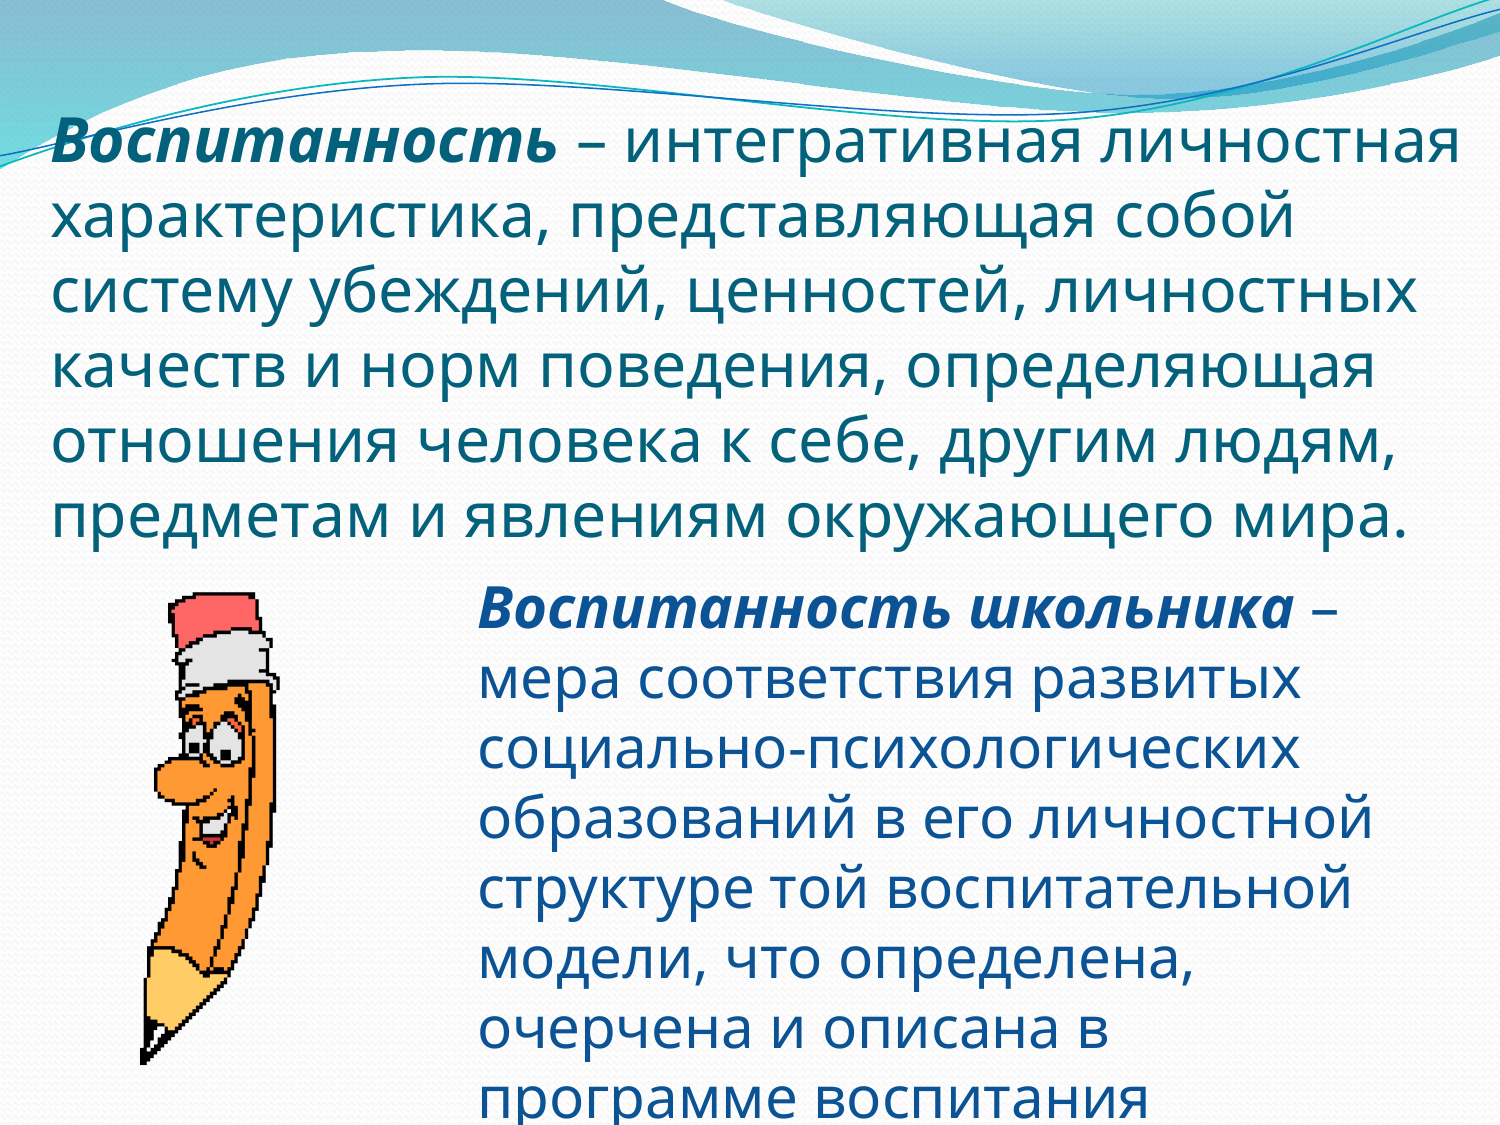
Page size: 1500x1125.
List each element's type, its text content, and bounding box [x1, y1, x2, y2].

title Воспитанность – интегративная личностная характеристика, представляющая собой систему убеждений, ценностей, личностных качеств и норм поведения, определяющая отношения человека к себе, другим людям, предметам и явлениям окружающего мира. [50, 137, 1500, 550]
picture [0, 487, 351, 1125]
text_box Воспитанность школьника – мера соответствия развитых социально-психологических образований в его личностной структуре той воспитательной модели, что определена, очерчена и описана в программе воспитания школьника [462, 562, 1450, 1125]
